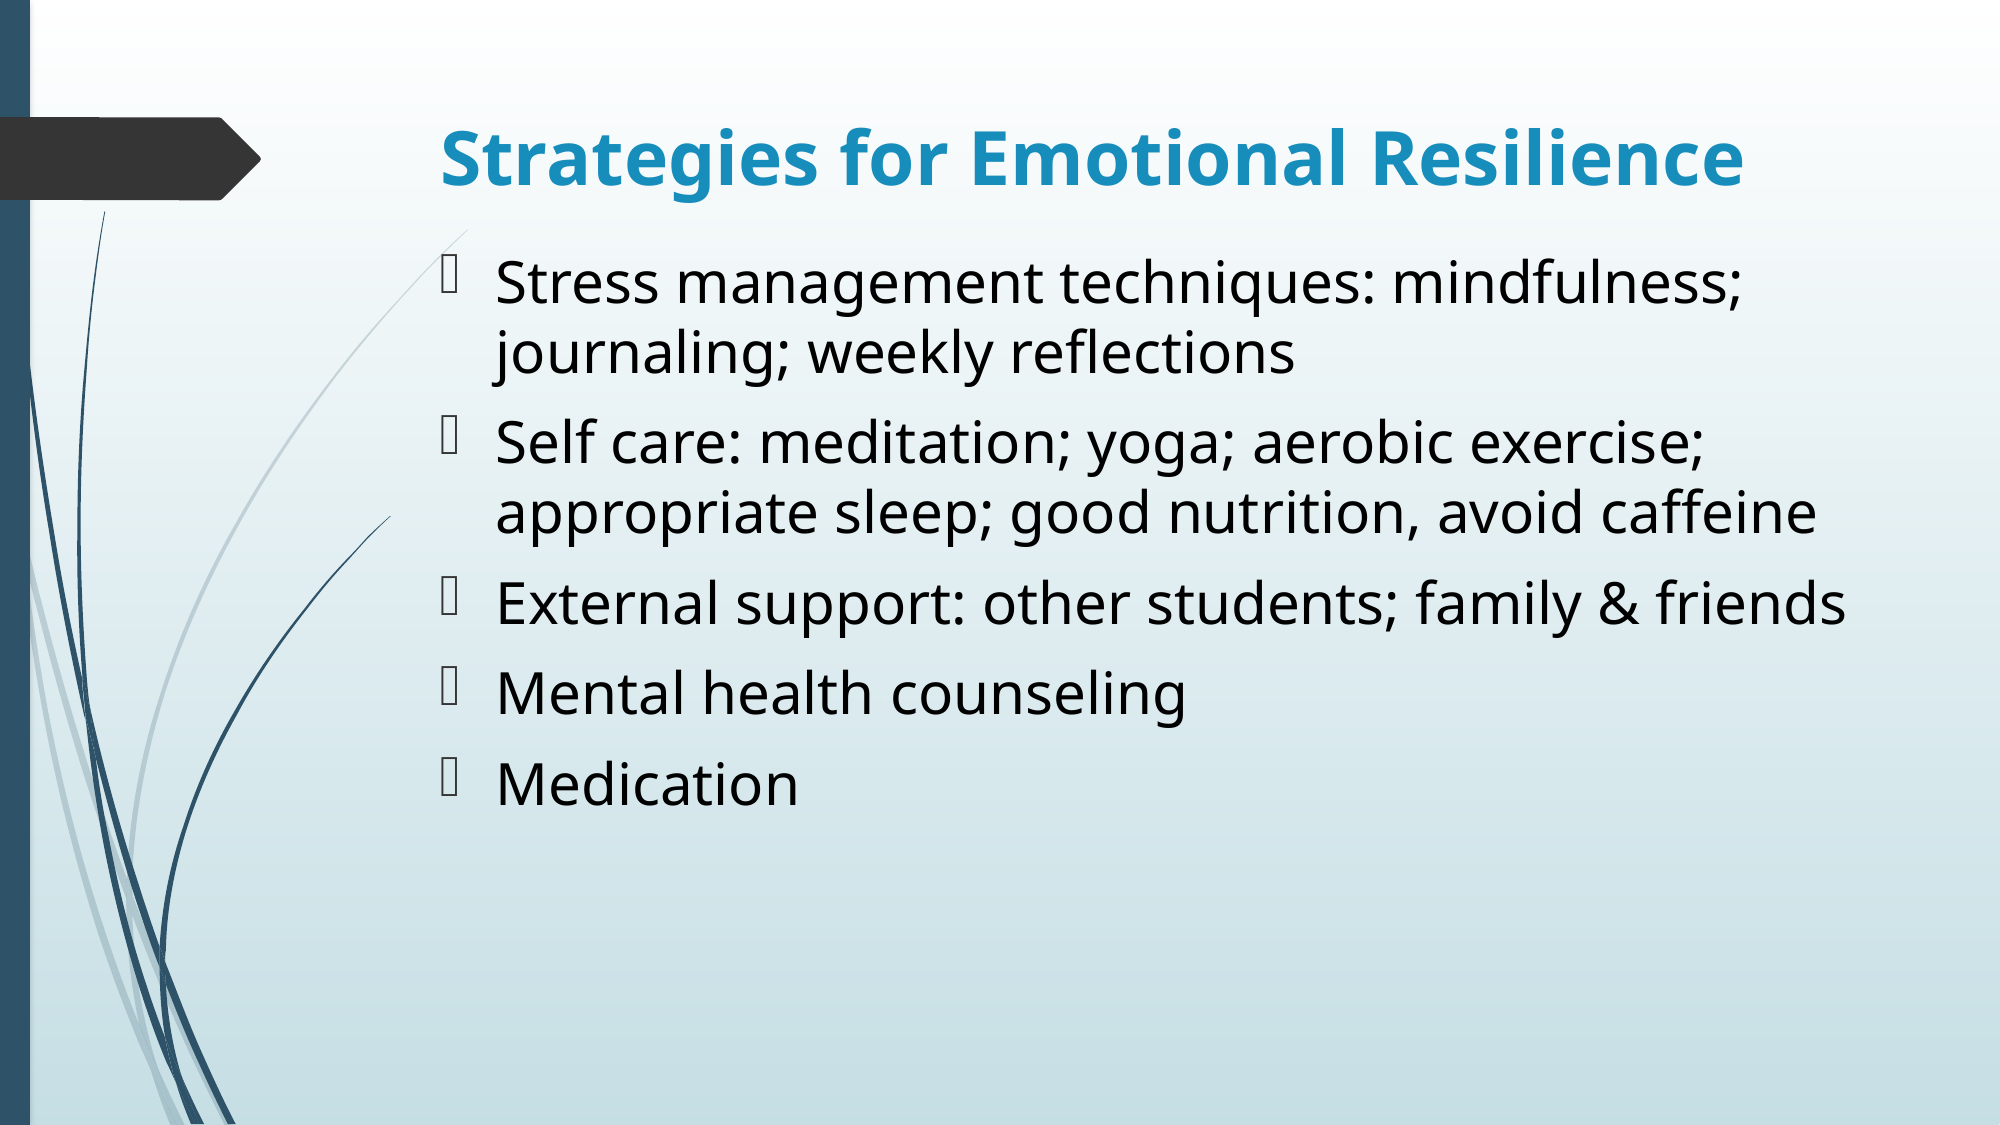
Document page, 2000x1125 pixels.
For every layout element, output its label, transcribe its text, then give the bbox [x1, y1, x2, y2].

title Strategies for Emotional Resilience [425, 102, 1887, 237]
list Stress management techniques: mindfulness; journaling; weekly reflections Self care: meditation; yoga; aerobic exercise; appropriate sleep; good nutrition, avoid caffeine External support: other students; family & friends Mental health counseling Medication [424, 237, 1887, 1063]
